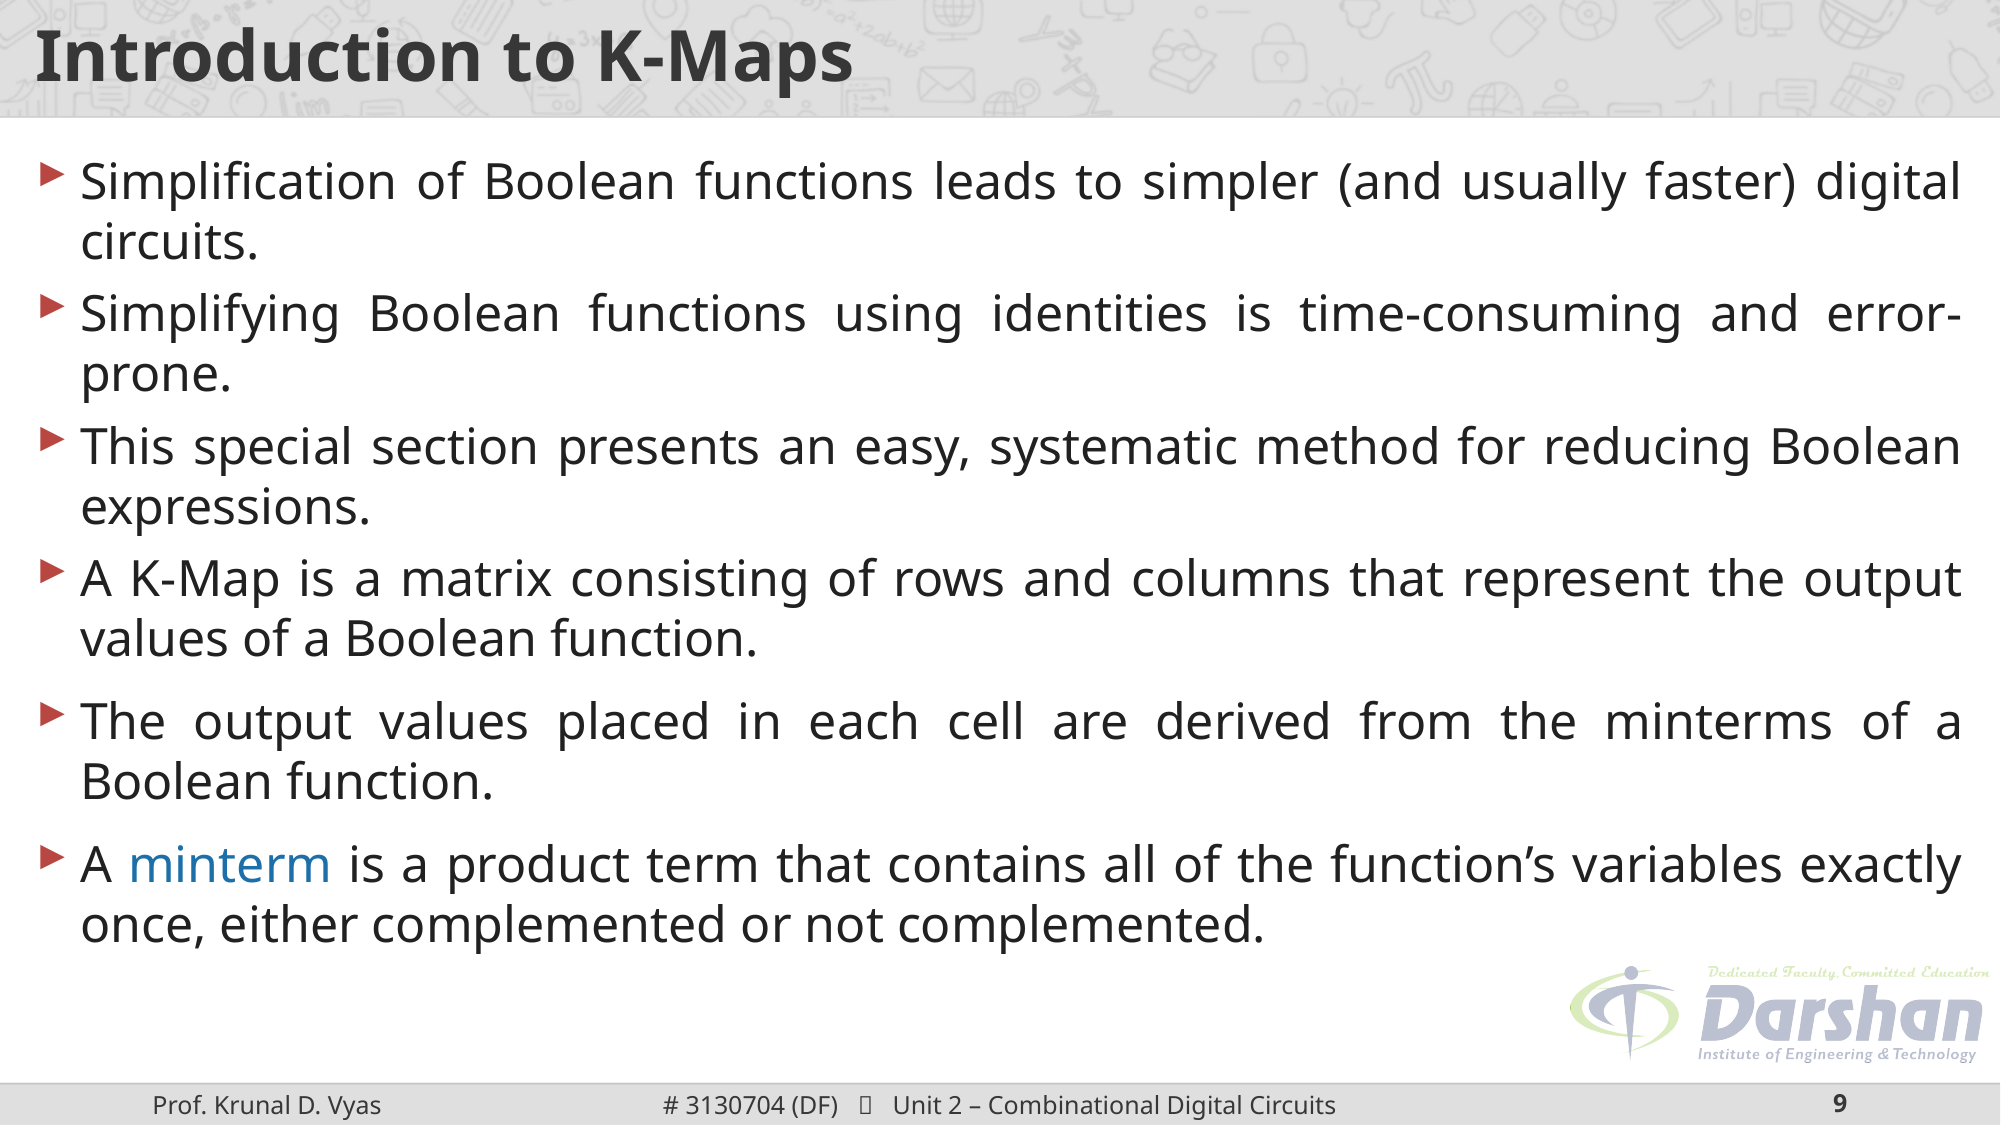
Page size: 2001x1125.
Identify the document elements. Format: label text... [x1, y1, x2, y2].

table_cell x [1570, 966, 1990, 1063]
list Simplification of Boolean functions leads to simpler (and usually faster) digital circuits. Simplifying Boolean functions using identities is time-consuming and error-prone. This special section presents an easy, systematic method for reducing Boolean expressions. A K-Map is a matrix consisting of rows and columns that represent the output values of a Boolean function. The output values placed in each cell are derived from the minterms of a Boolean function. A minterm is a product term that contains all of the function’s variables exactly once, either complemented or not complemented. [21, 141, 1979, 847]
title Introduction to K-Maps [0, 0, 2000, 117]
